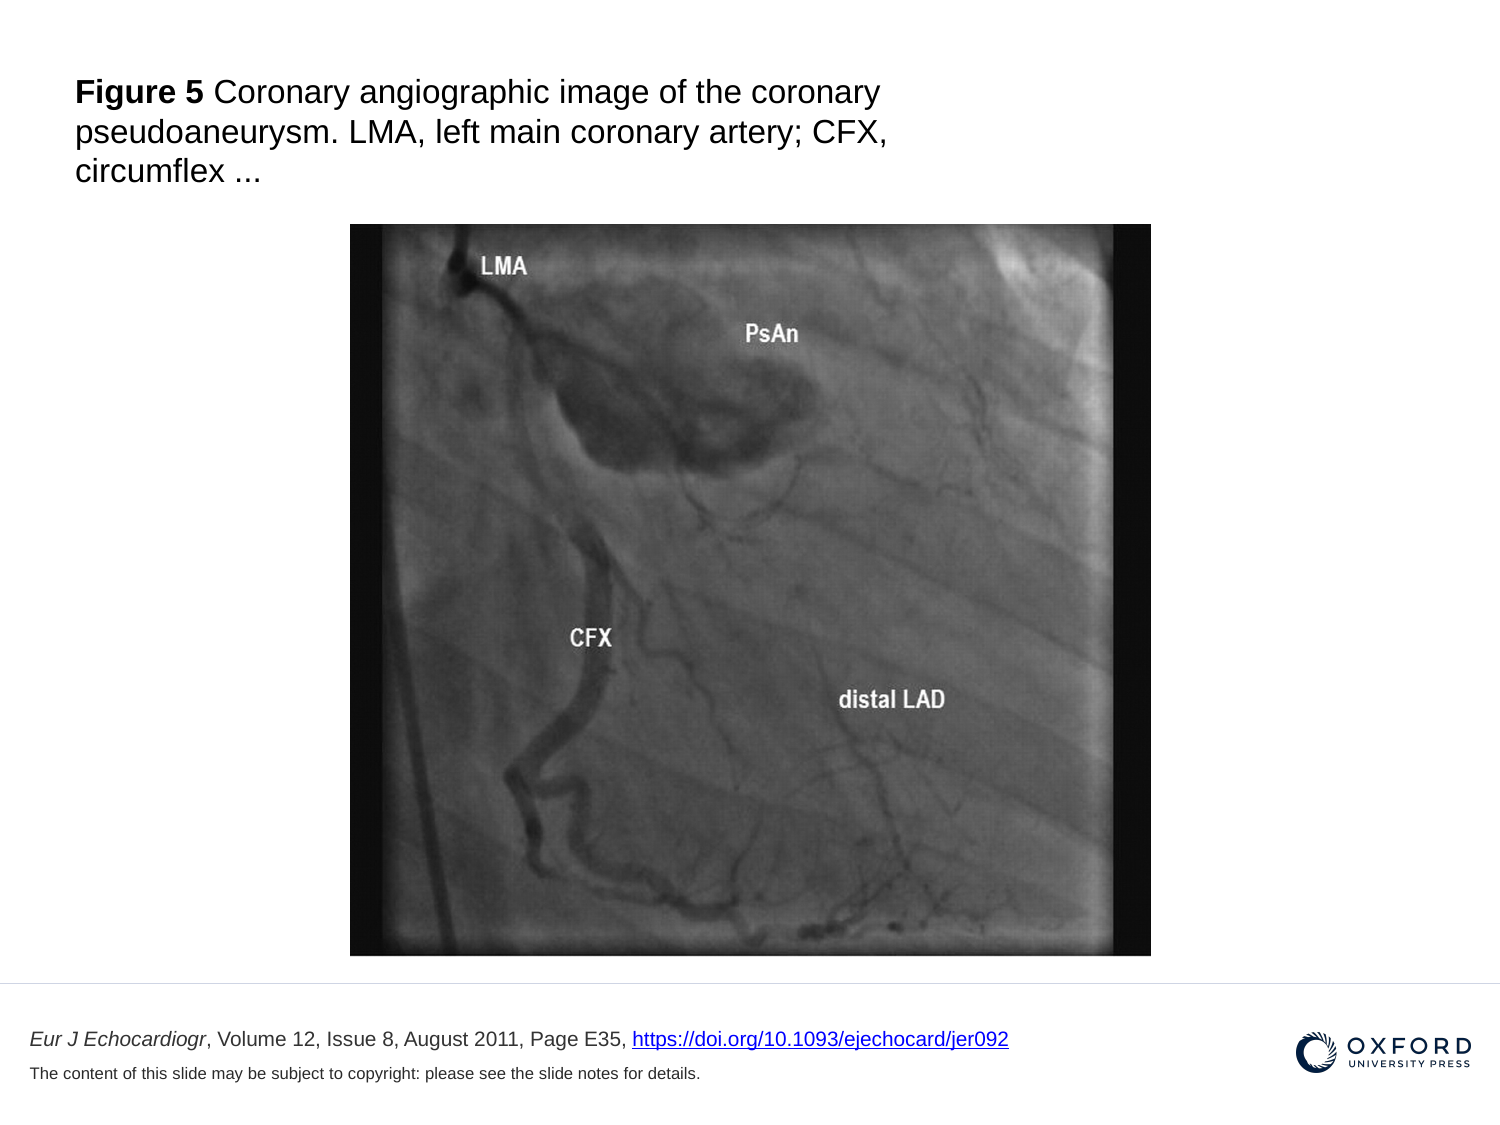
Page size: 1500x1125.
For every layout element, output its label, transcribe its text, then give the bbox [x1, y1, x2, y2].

footer Eur J Echocardiogr, Volume 12, Issue 8, August 2011, Page E35, https://doi.org/10.1093/ejechocard/jer092 The content of this slide may be subject to copyright: please see the slide notes for details. [0, 983, 1260, 1125]
picture [1296, 1032, 1471, 1073]
picture [349, 224, 1151, 957]
title Figure 5 Coronary angiographic image of the coronary pseudoaneurysm. LMA, left main coronary artery; CFX, circumflex ... [75, 69, 1078, 171]
